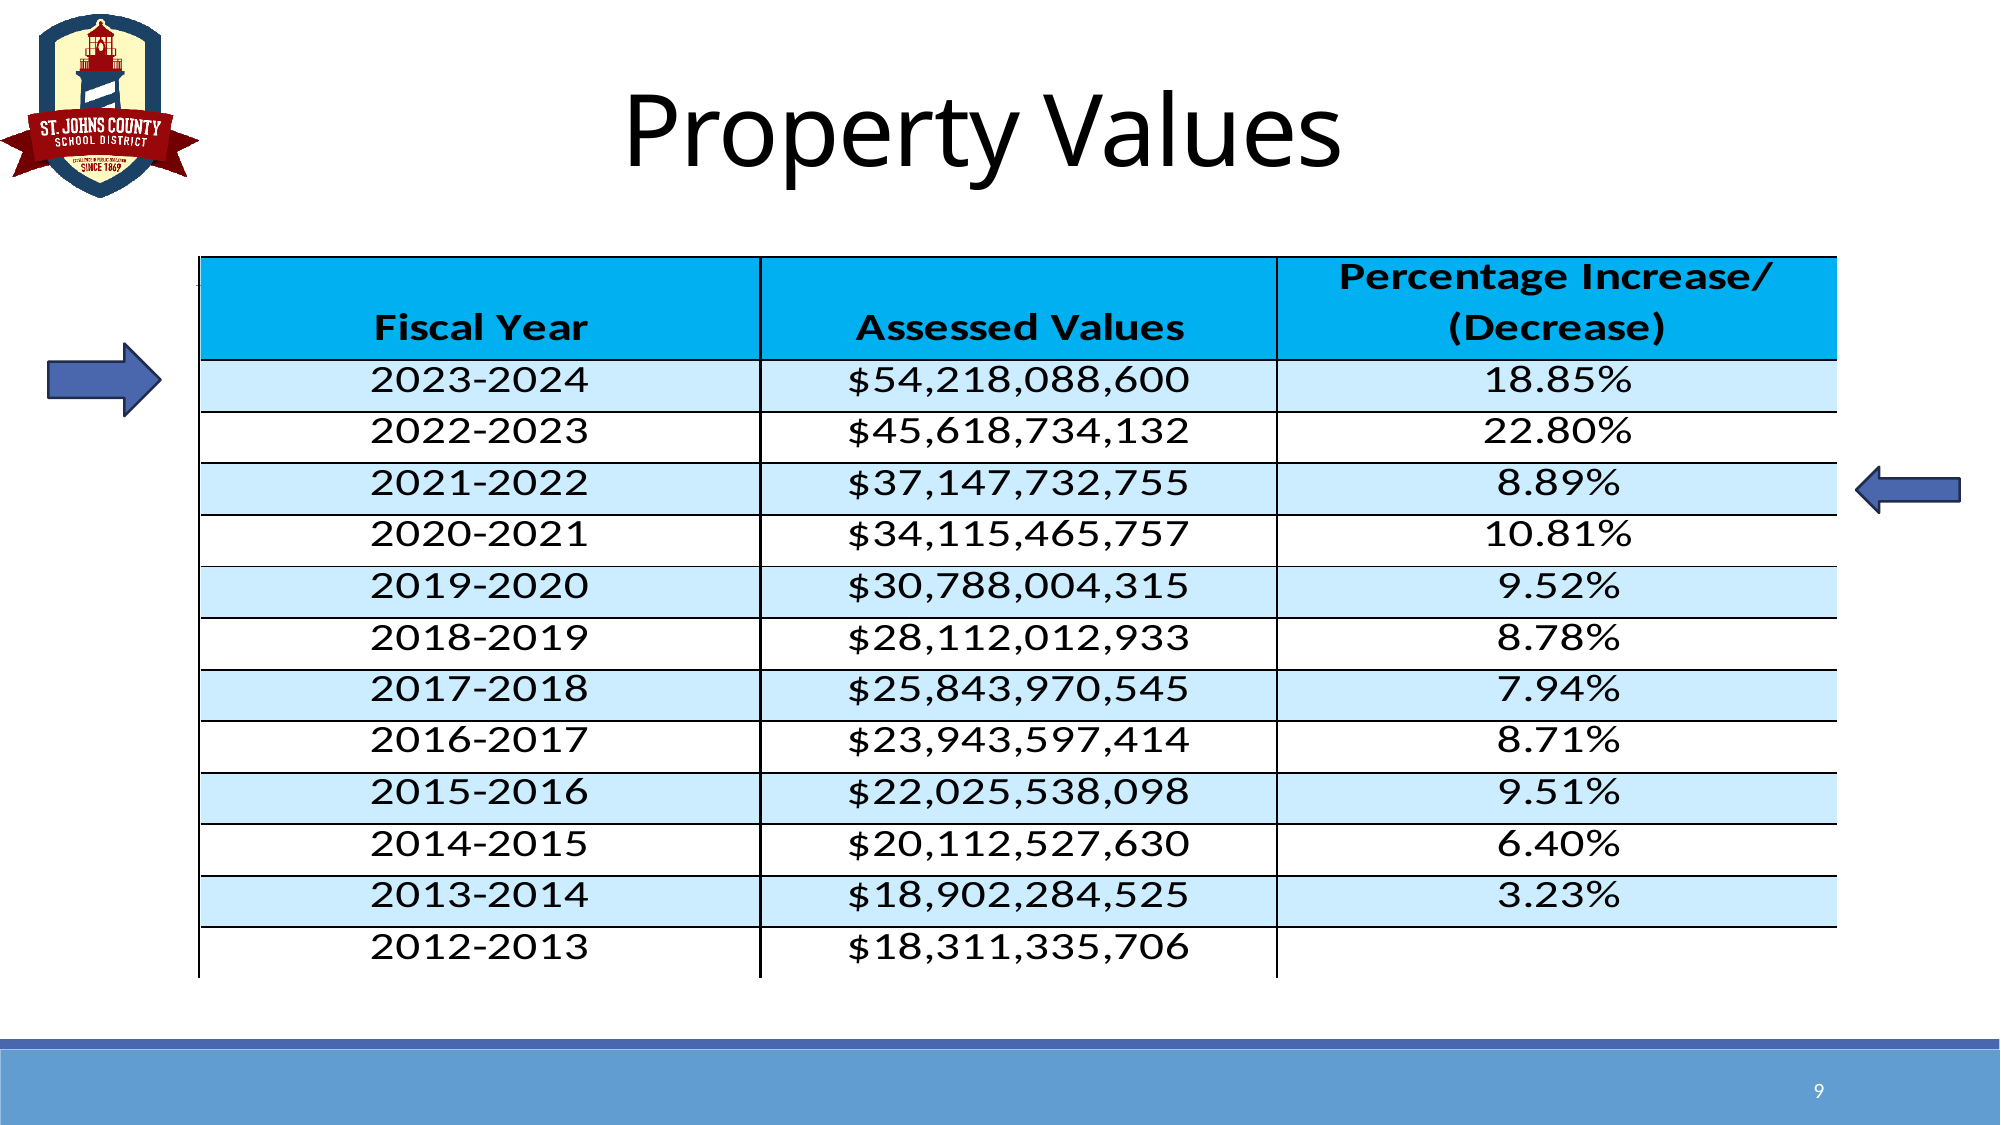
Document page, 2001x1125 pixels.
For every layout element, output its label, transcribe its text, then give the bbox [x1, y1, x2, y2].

text_box [1855, 465, 1961, 515]
picture [0, 13, 199, 199]
text_box [47, 342, 162, 418]
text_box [197, 255, 1840, 981]
slide_number 9 [1624, 1059, 1840, 1120]
title Property Values [109, 0, 1857, 195]
